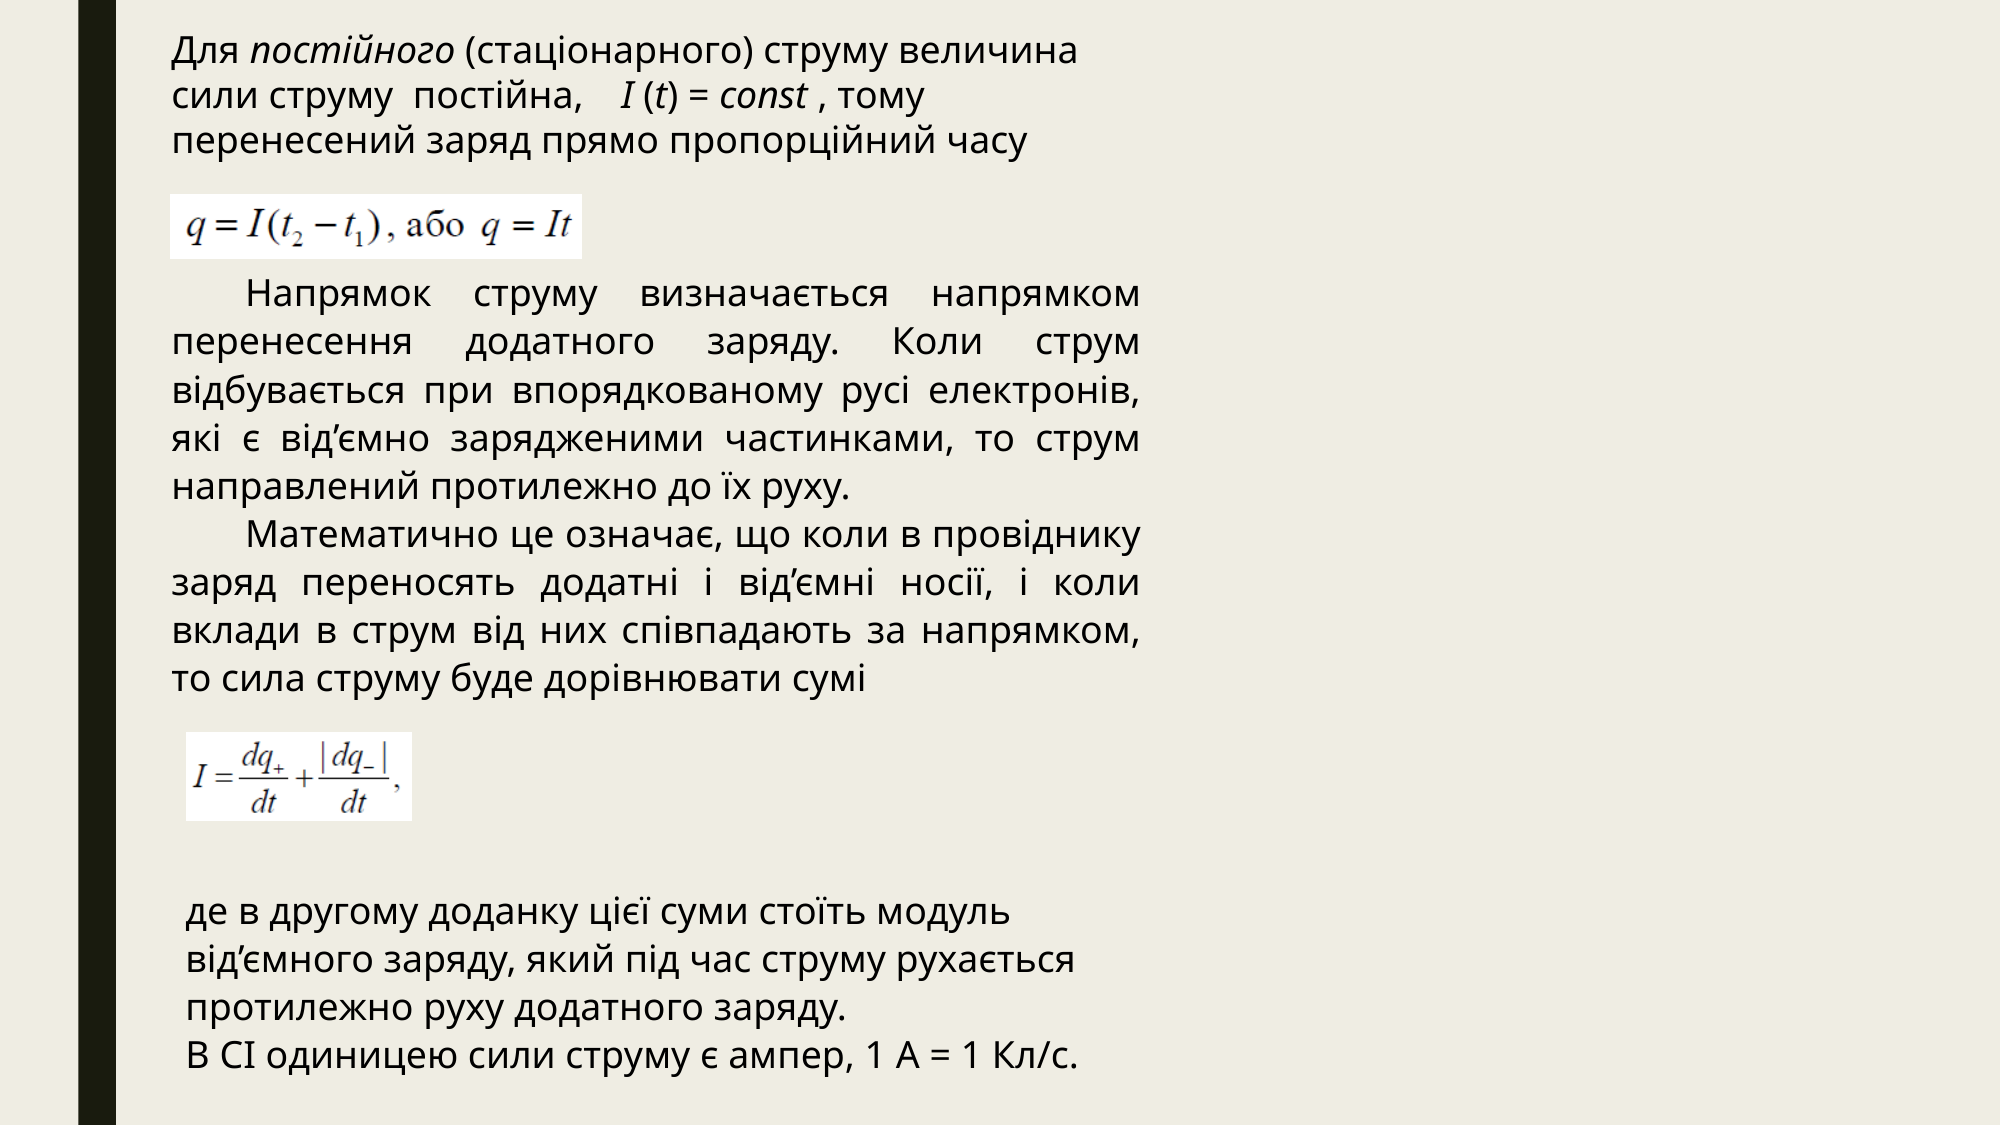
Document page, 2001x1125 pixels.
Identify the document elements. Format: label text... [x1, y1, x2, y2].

text_box Напрямок струму визначається напрямком перенесення додатного заряду. Коли струм відбувається при впорядкованому русі електронів, які є від’ємно зарядженими частинками, то струм направлений протилежно до їх руху. Математично це означає, що коли в провіднику заряд переносять додатні і від’ємні носії, і коли вклади в струм від них співпадають за напрямком, то сила струму буде дорівнювати сумі [156, 258, 1157, 707]
text_box Для постійного (стаціонарного) струму величина сили струму постійна, I (t) = const , тому перенесений заряд прямо пропорційний часу [156, 18, 1157, 169]
text_box де в другому доданку цієї суми стоїть модуль від’ємного заряду, який під час струму рухається протилежно руху додатного заряду. В СІ одиницею сили струму є ампер, 1 А = 1 Кл/с. [170, 876, 1171, 1084]
picture [186, 732, 412, 821]
picture [170, 194, 582, 259]
